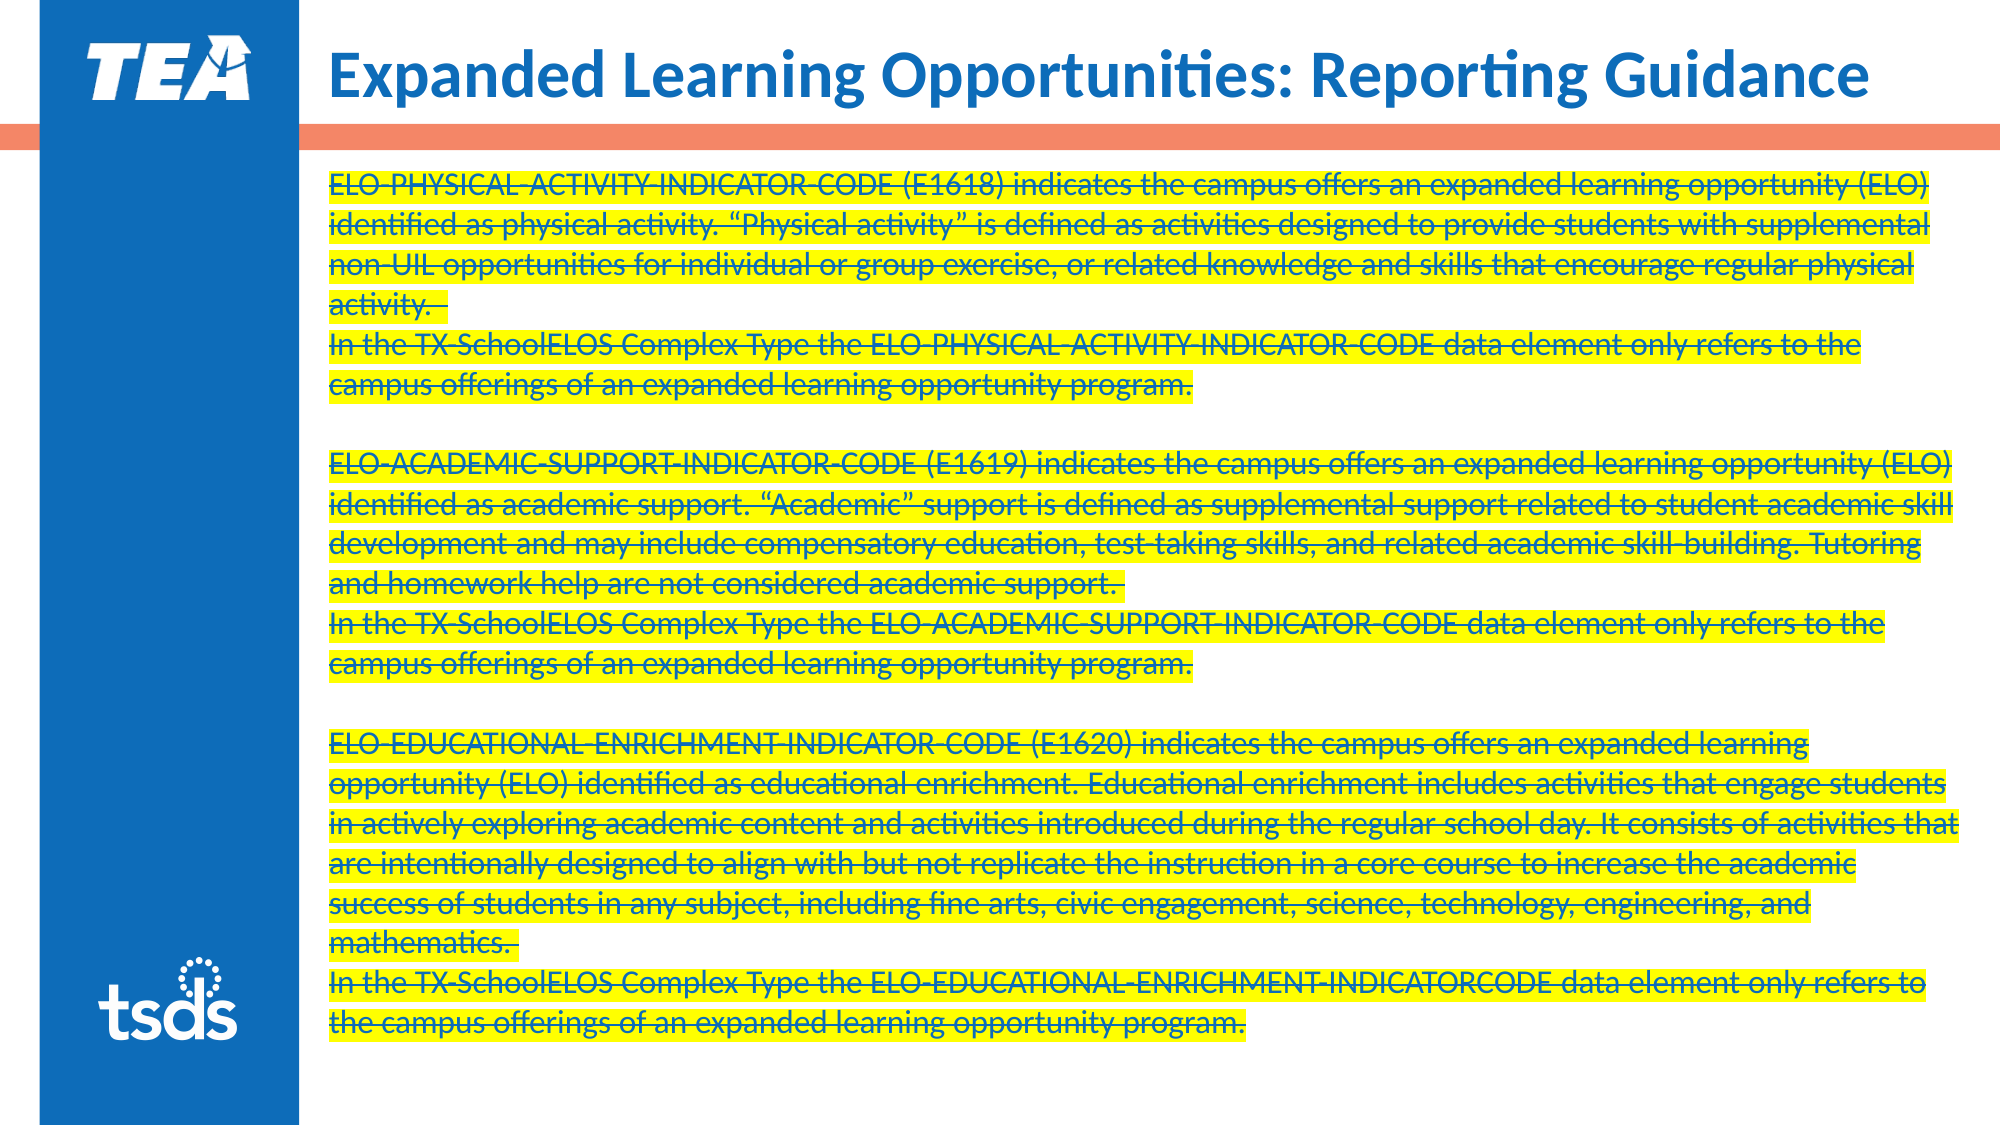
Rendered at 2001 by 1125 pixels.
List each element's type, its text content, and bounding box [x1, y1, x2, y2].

picture [98, 957, 241, 1045]
picture [86, 34, 251, 100]
title Expanded Learning Opportunities: Reporting Guidance [313, 0, 1988, 151]
list ELO-PHYSICAL-ACTIVITY-INDICATOR-CODE (E1618) indicates the campus offers an expanded learning opportunity (ELO) identified as physical activity. “Physical activity” is defined as activities designed to provide students with supplemental non-UIL opportunities for individual or group exercise, or related knowledge and skills that encourage regular physical activity. In the TX-SchoolELOS Complex Type the ELO-PHYSICAL-ACTIVITY-INDICATOR-CODE data element only refers to the campus offerings of an expanded learning opportunity program. ELO-ACADEMIC-SUPPORT-INDICATOR-CODE (E1619) indicates the campus offers an expanded learning opportunity (ELO) identified as academic support. “Academic” support is defined as supplemental support related to student academic skill development and may include compensatory education, test-taking skills, and related academic skill-building. Tutoring and homework help are not considered academic support. In the TX-SchoolELOS Complex Type the ELO-ACADEMIC-SUPPORT-INDICATOR-CODE data element only refers to the campus offerings of an expanded learning opportunity program. ELO-EDUCATIONAL-ENRICHMENT-INDICATOR-CODE (E1620) indicates the campus offers an expanded learning opportunity (ELO) identified as educational enrichment. Educational enrichment includes activities that engage students in actively exploring academic content and activities introduced during the regular school day. It consists of activities that are intentionally designed to align with but not replicate the instruction in a core course to increase the academic success of students in any subject, including fine arts, civic engagement, science, technology, engineering, and mathematics. In the TX-SchoolELOS Complex Type the ELO-EDUCATIONAL-ENRICHMENT-INDICATORCODE data element only refers to the campus offerings of an expanded learning opportunity program. [313, 154, 1988, 1098]
